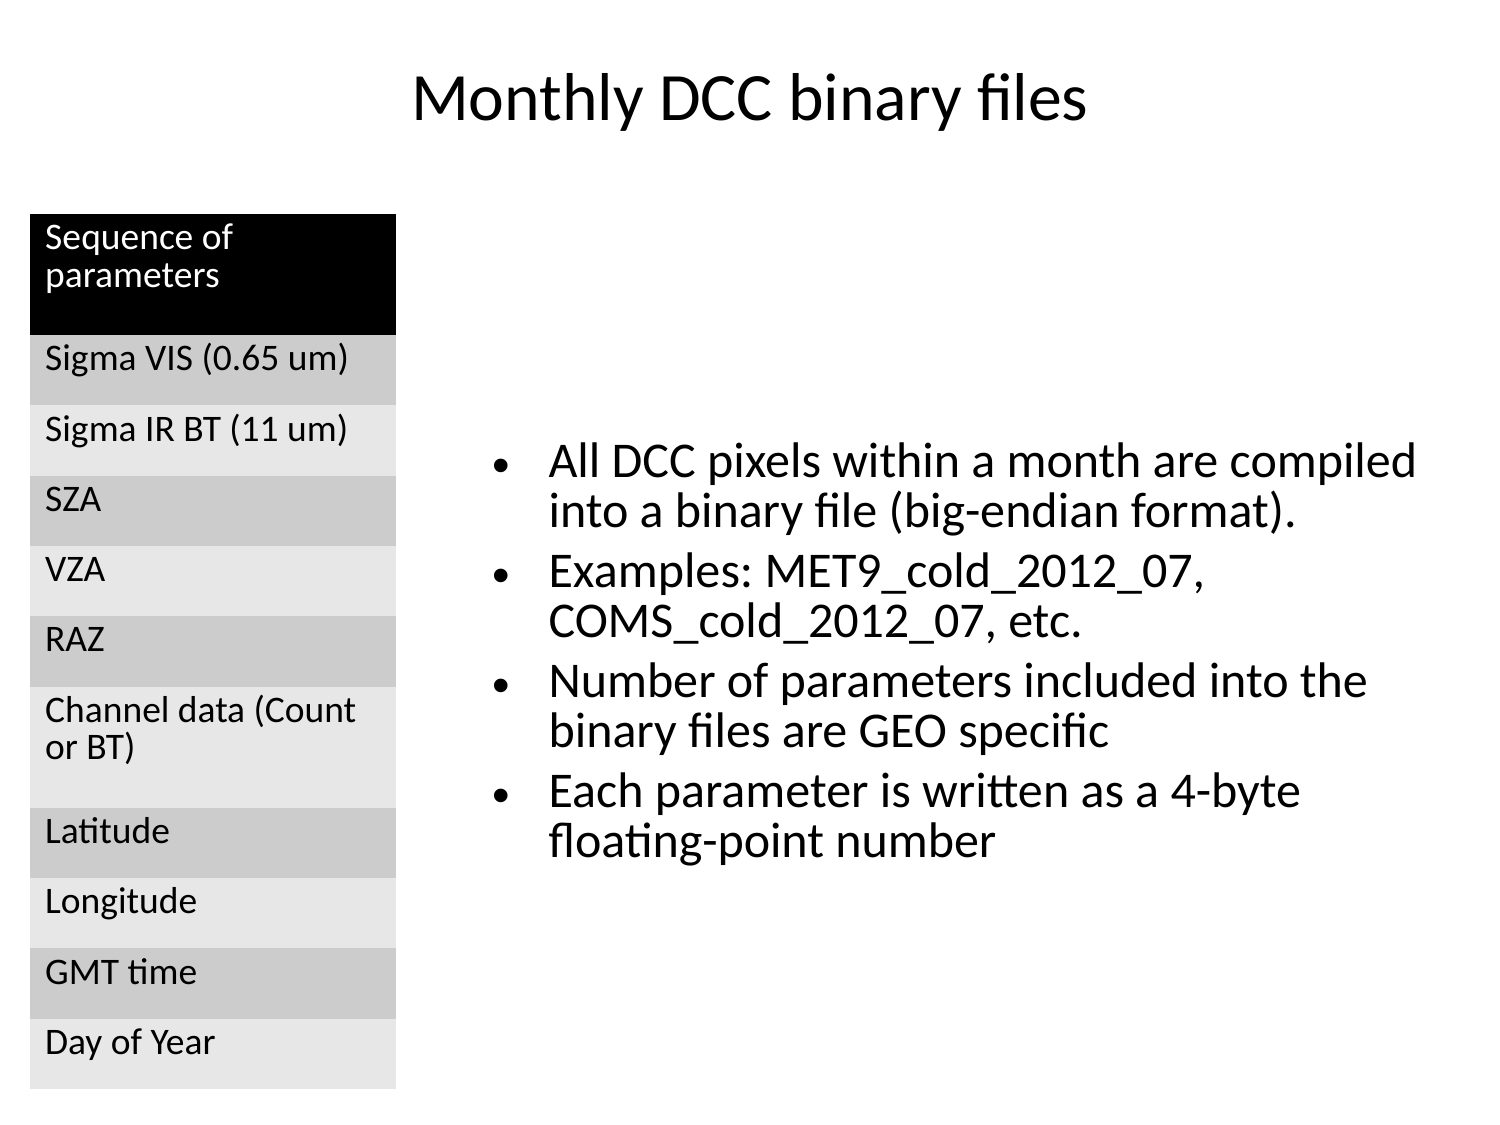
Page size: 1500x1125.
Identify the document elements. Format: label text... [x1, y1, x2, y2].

table_cell Day of Year [30, 1019, 396, 1089]
table_cell Sigma VIS (0.65 um) [30, 335, 396, 405]
table_cell Channel data (Count or BT) [30, 687, 396, 808]
table_cell Latitude [30, 808, 396, 878]
table_cell SZA [30, 476, 396, 546]
table_cell Longitude [30, 878, 396, 948]
text_box All DCC pixels within a month are compiled into a binary file (big-endian format). Examples: MET9_cold_2012_07, COMS_cold_2012_07, etc. Number of parameters included into the binary files are GEO specific Each parameter is written as a 4-byte floating-point number [477, 432, 1461, 1104]
table_cell GMT time [30, 948, 396, 1019]
table_cell RAZ [30, 616, 396, 687]
table_header Sequence of parameters [30, 214, 396, 335]
table_cell VZA [30, 546, 396, 616]
table_cell Sigma IR BT (11 um) [30, 405, 396, 476]
title Monthly DCC binary files [75, 45, 1425, 142]
